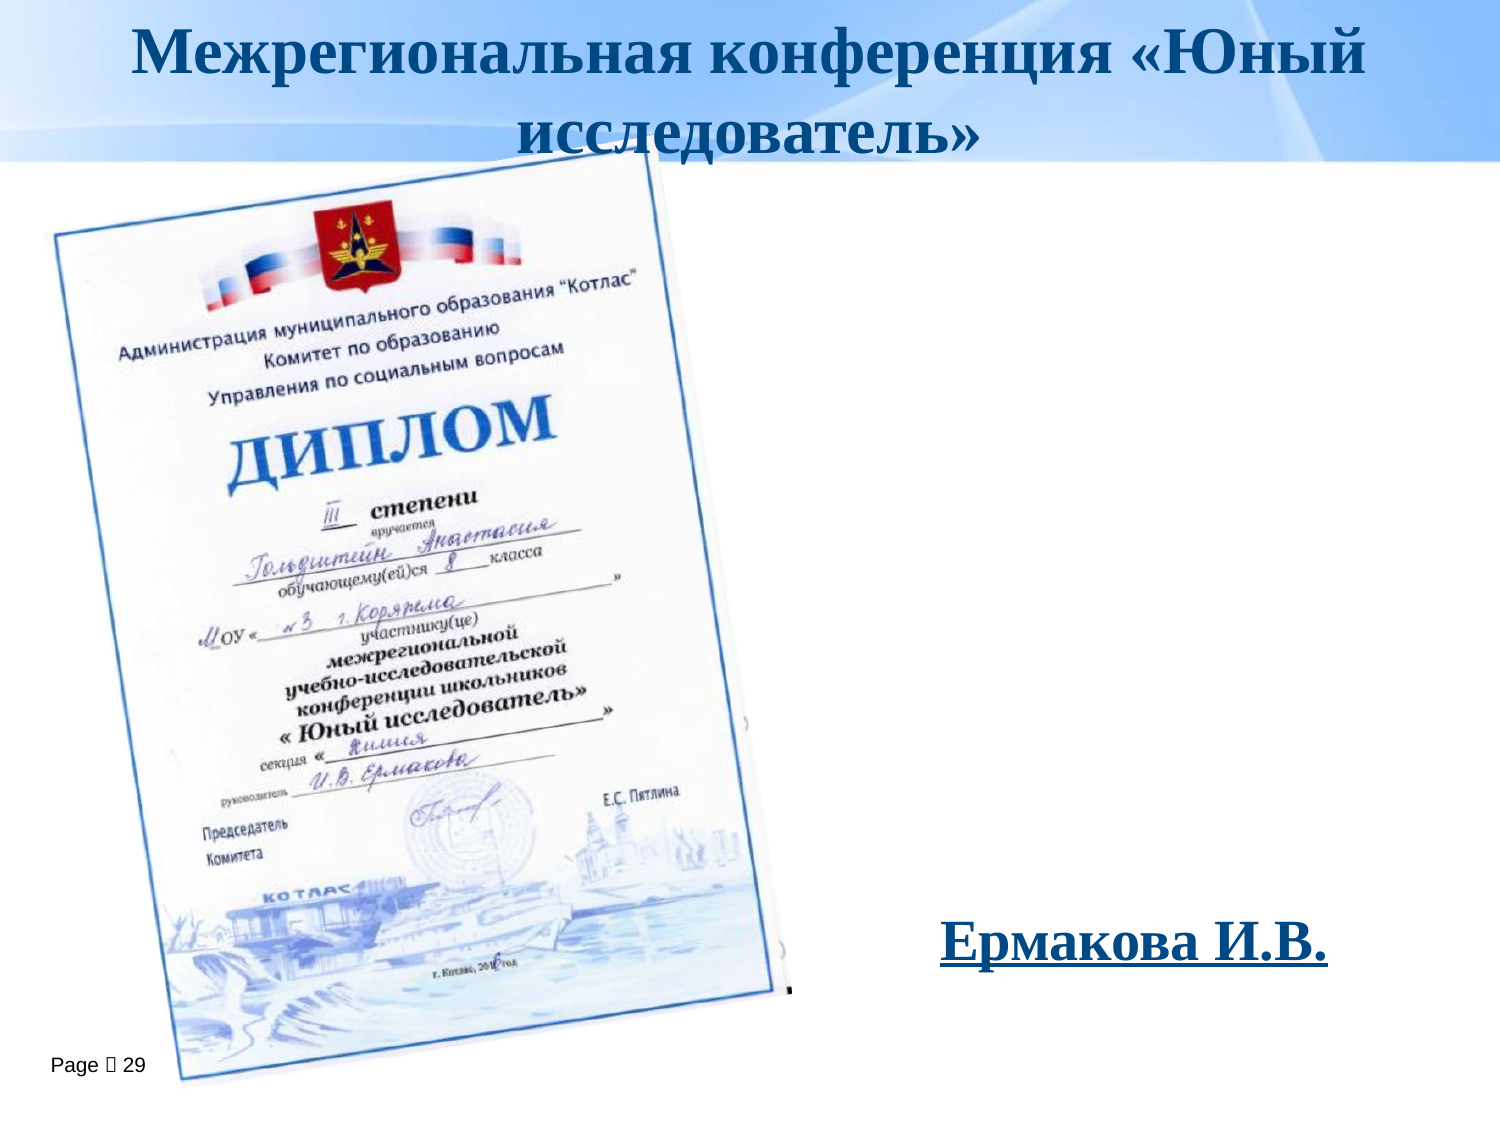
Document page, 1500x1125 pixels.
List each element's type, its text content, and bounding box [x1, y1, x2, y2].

text_box Ермакова И.В. [925, 894, 1343, 980]
text_box Межрегиональная конференция «Юный исследователь» [0, 0, 1500, 175]
picture [0, 175, 1500, 1125]
